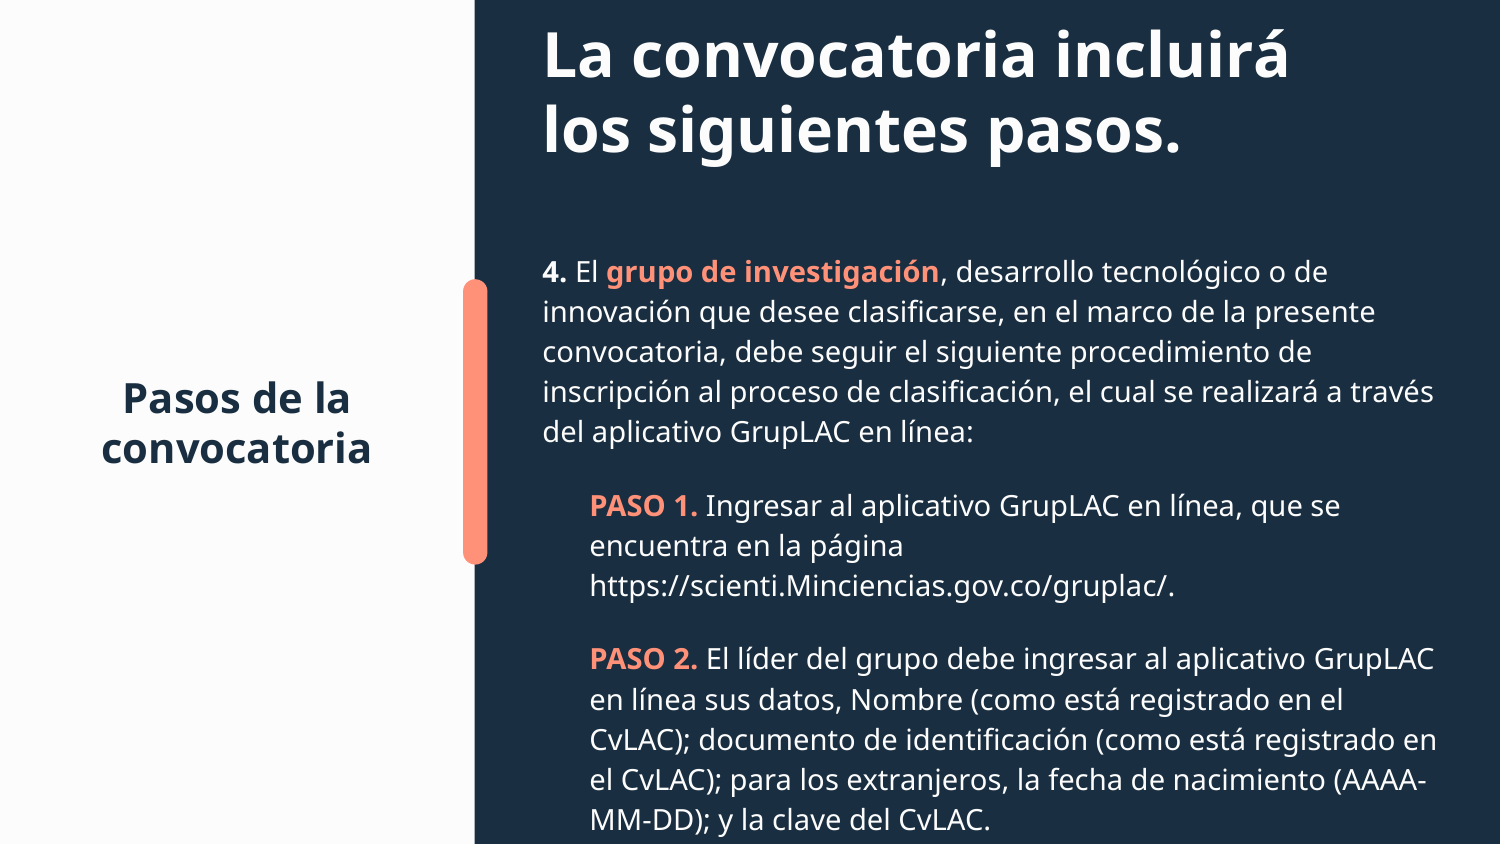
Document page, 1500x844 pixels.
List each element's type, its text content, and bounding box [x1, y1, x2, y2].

title Pasos de la convocatoria [0, 330, 475, 514]
subtitle 4. El grupo de investigación, desarrollo tecnológico o de innovación que desee clasificarse, en el marco de la presente convocatoria, debe seguir el siguiente procedimiento de inscripción al proceso de clasificación, el cual se realizará a través del aplicativo GrupLAC en línea: PASO 1. Ingresar al aplicativo GrupLAC en línea, que se encuentra en la página https://scienti.Minciencias.gov.co/gruplac/. PASO 2. El líder del grupo debe ingresar al aplicativo GrupLAC en línea sus datos, Nombre (como está registrado en el CvLAC); documento de identificación (como está registrado en el CvLAC); para los extranjeros, la fecha de nacimiento (AAAA-MM-DD); y la clave del CvLAC. [527, 232, 1461, 803]
title La convocatoria incluirá los siguientes pasos. [527, 0, 1405, 139]
